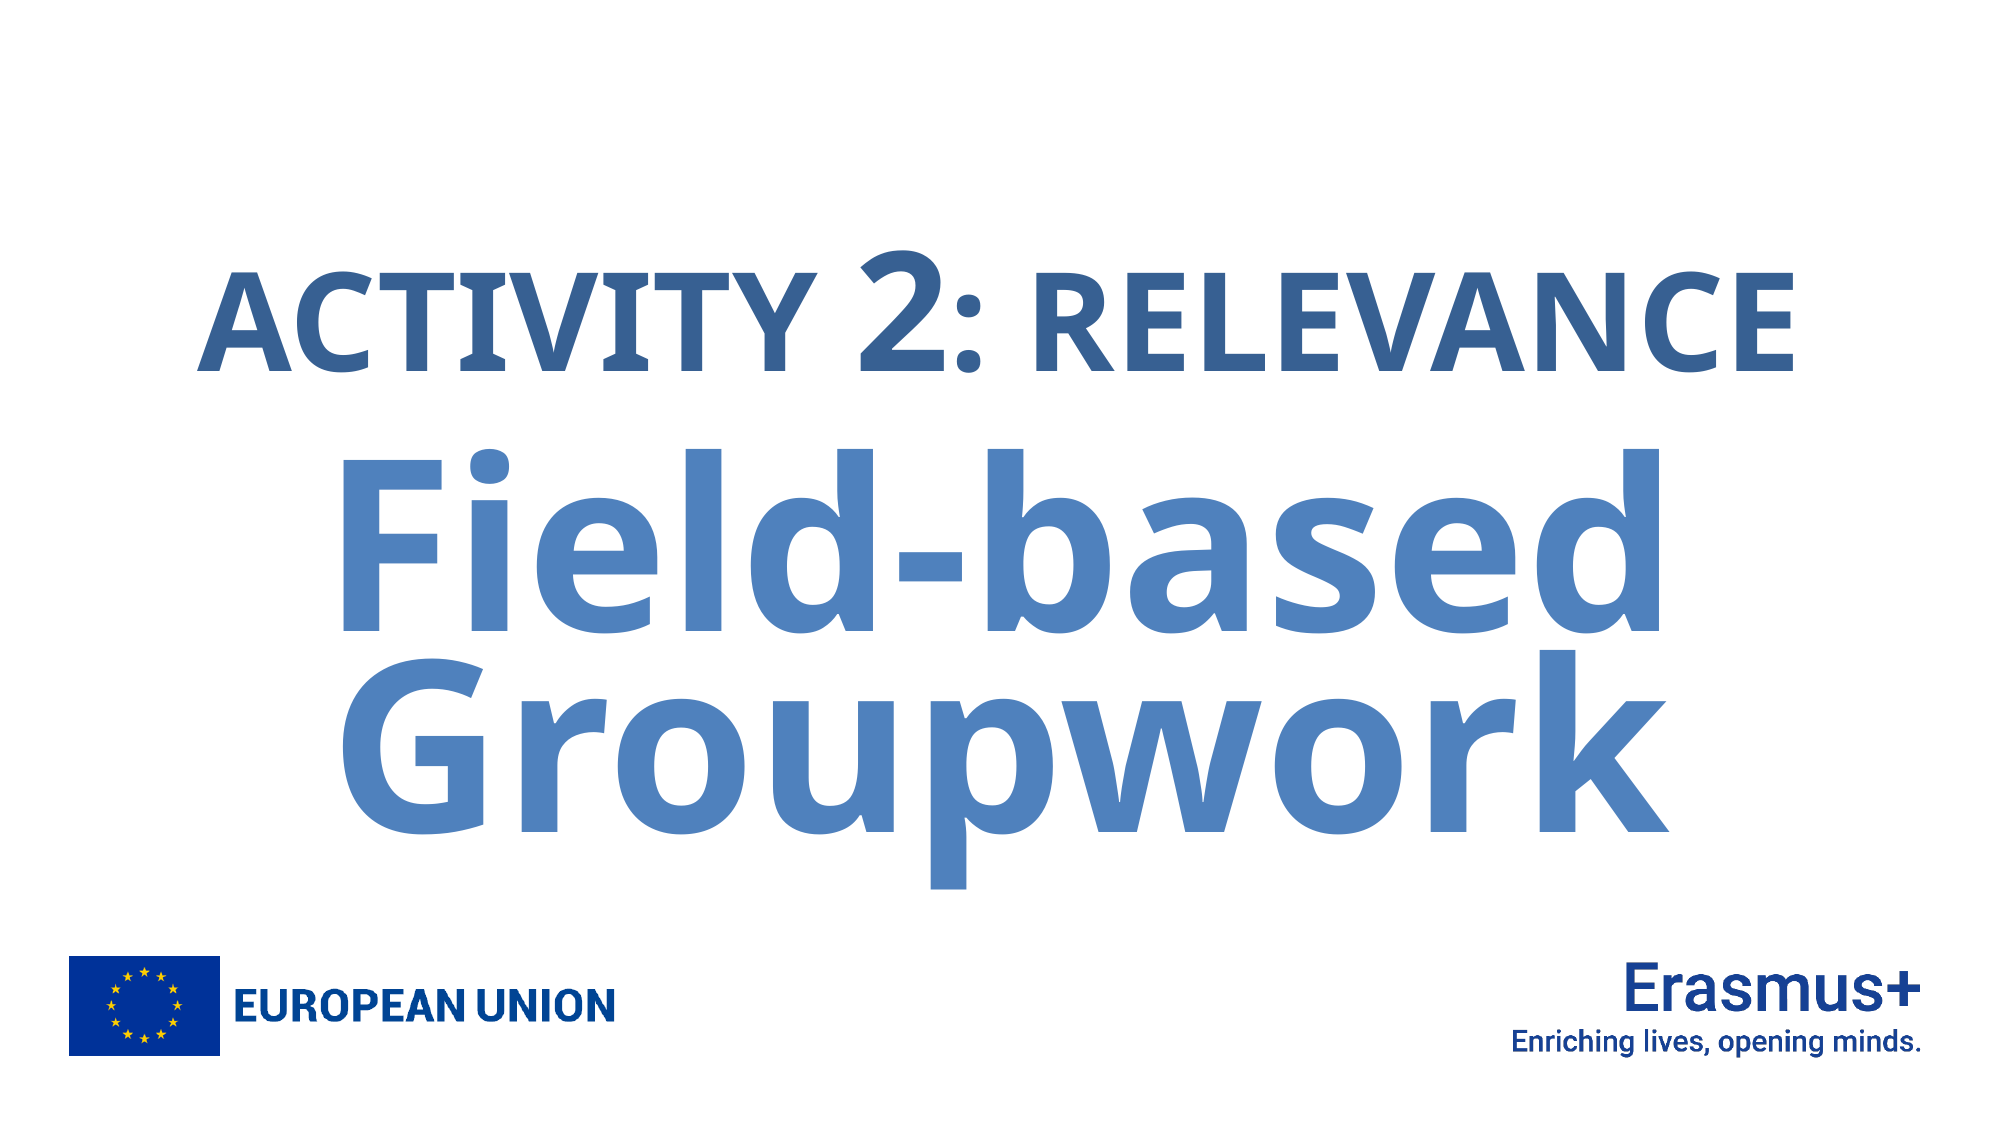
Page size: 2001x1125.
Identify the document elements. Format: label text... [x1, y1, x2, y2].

picture [68, 956, 632, 1057]
text_box ACTIVITY 2: RELEVANCE Field-based Groupwork [72, 219, 1928, 880]
picture [1492, 928, 1928, 1085]
